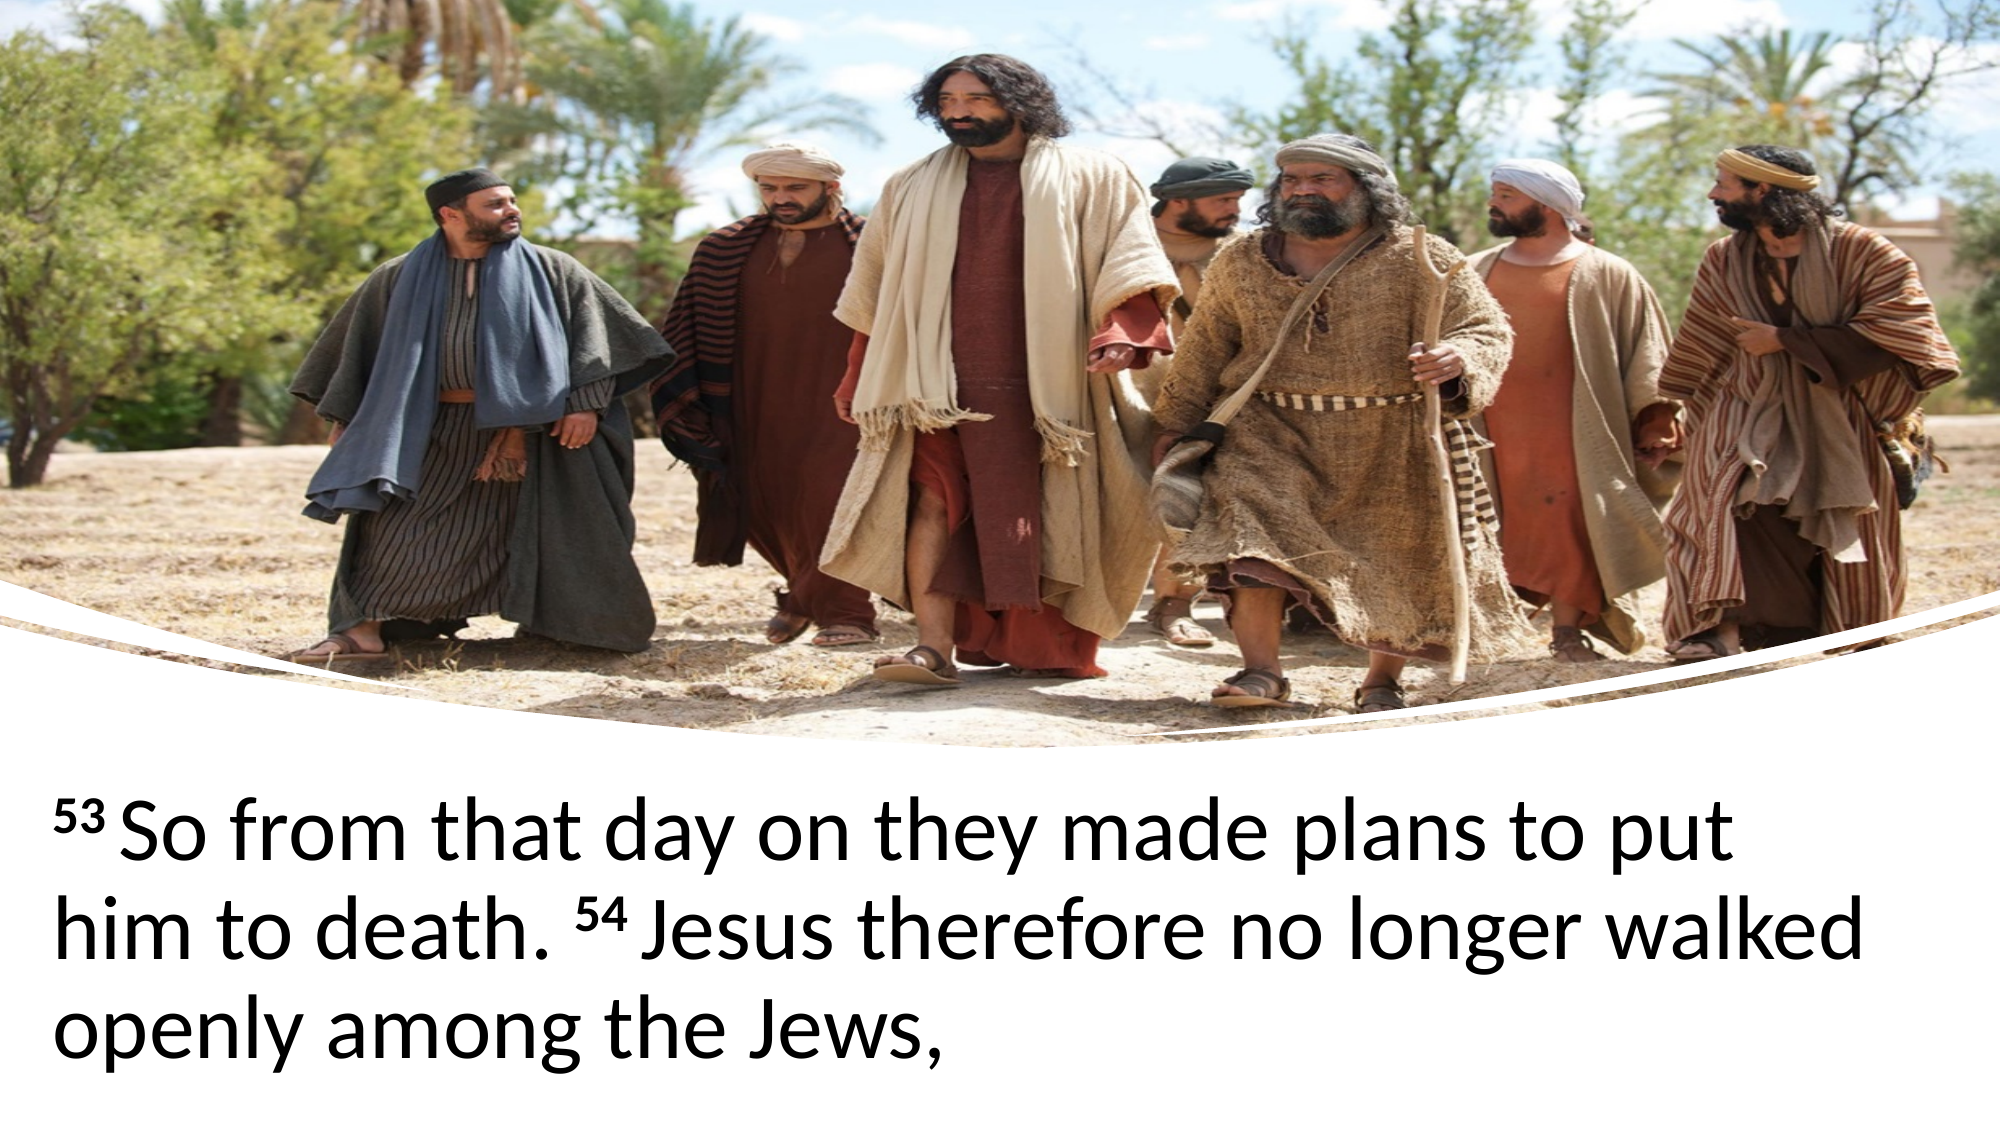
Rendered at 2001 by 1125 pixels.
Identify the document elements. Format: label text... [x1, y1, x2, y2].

text_box 53 So from that day on they made plans to put him to death. 54 Jesus therefore no longer walked openly among the Jews, [0, 815, 1895, 1045]
picture [0, 0, 2000, 749]
